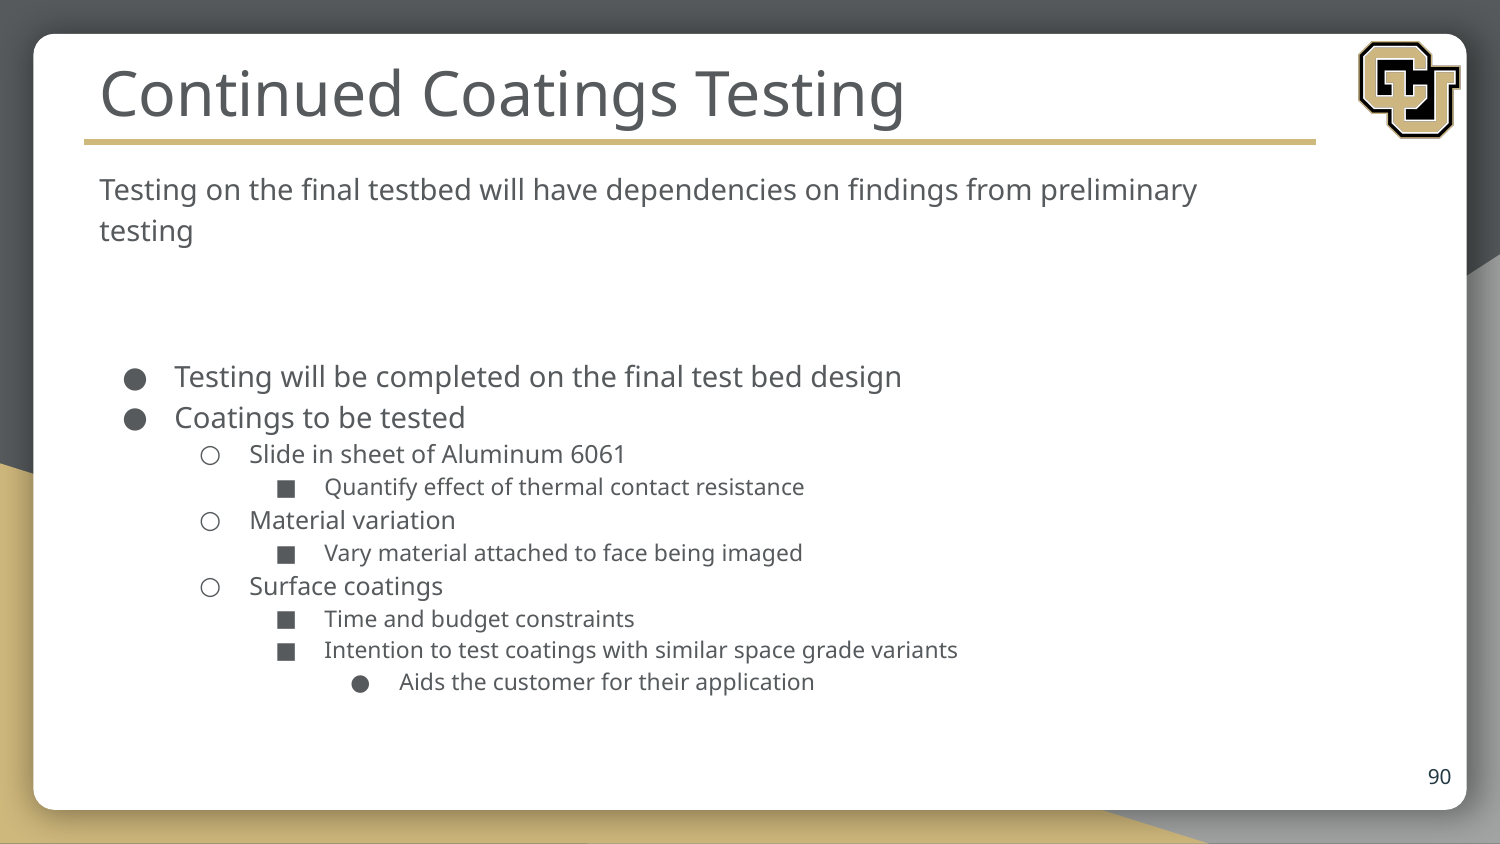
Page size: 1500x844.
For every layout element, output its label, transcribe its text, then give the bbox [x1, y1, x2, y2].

picture [1358, 41, 1461, 139]
title Continued Coatings Testing [84, 38, 1316, 142]
slide_number 90 [1376, 745, 1467, 810]
list Testing on the final testbed will have dependencies on findings from preliminary testing Testing will be completed on the final test bed design Coatings to be tested Slide in sheet of Aluminum 6061 Quantify effect of thermal contact resistance Material variation Vary material attached to face being imaged Surface coatings Time and budget constraints Intention to test coatings with similar space grade variants Aids the customer for their application [84, 151, 1316, 779]
